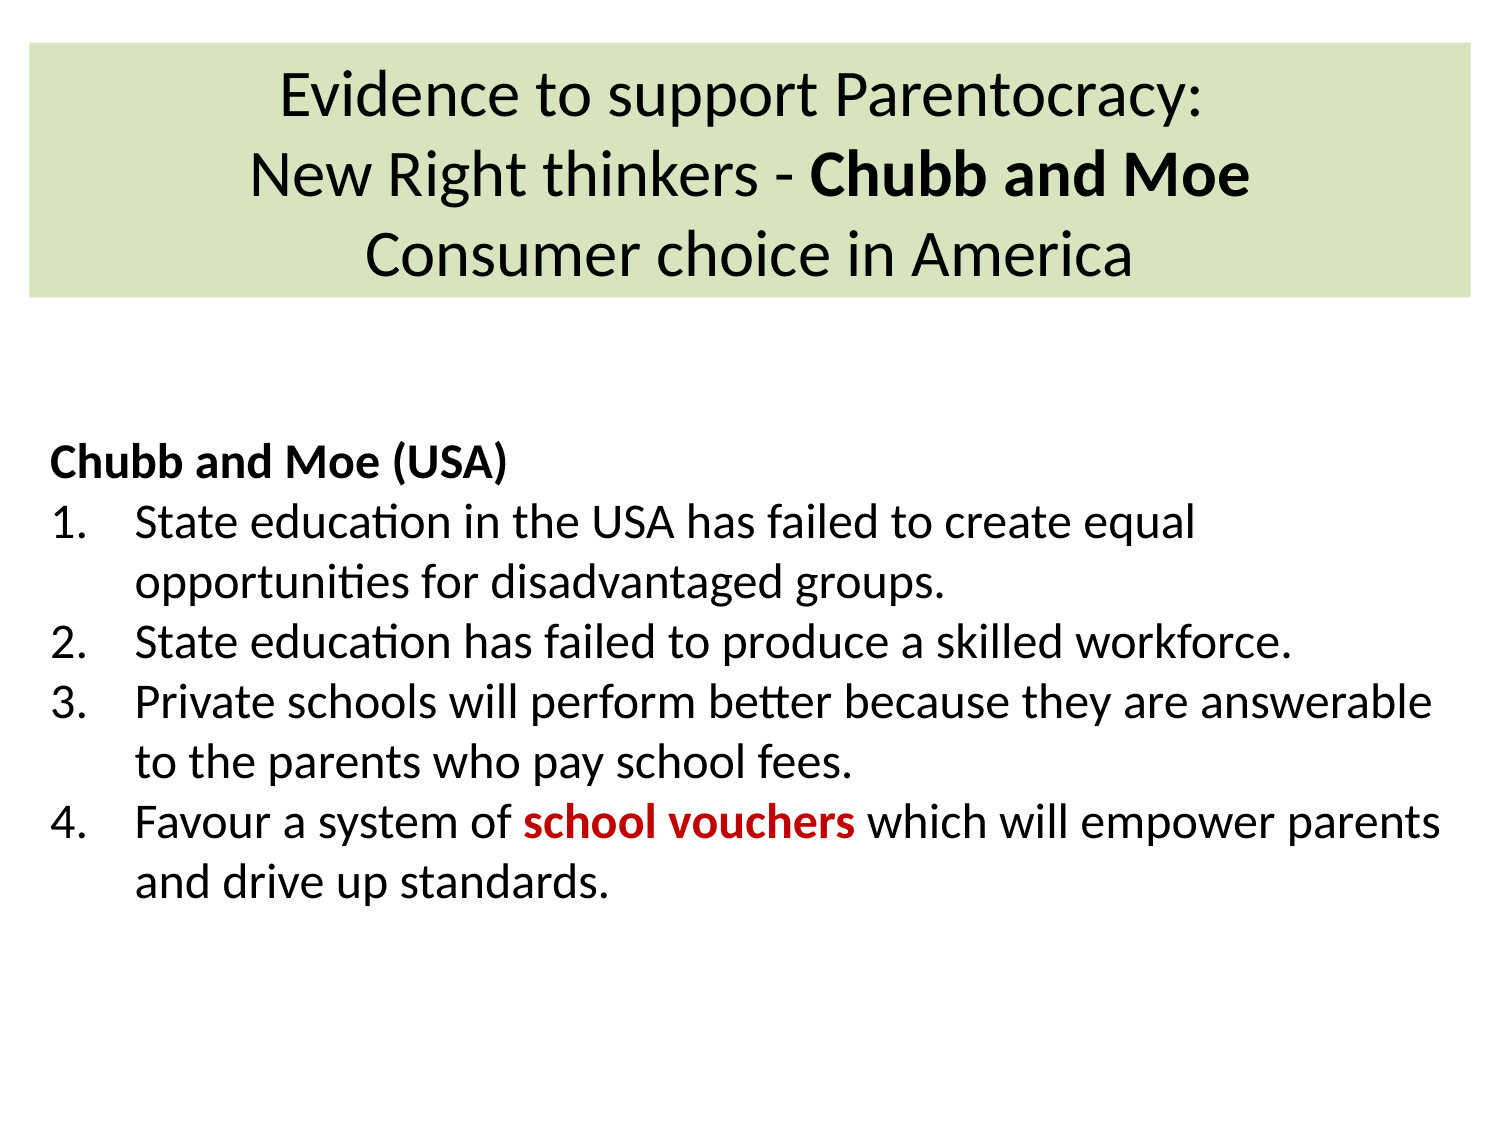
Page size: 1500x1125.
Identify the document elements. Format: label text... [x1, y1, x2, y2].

text_box Evidence to support Parentocracy: New Right thinkers - Chubb and Moe Consumer choice in America [29, 42, 1471, 298]
text_box Chubb and Moe (USA) State education in the USA has failed to create equal opportunities for disadvantaged groups. State education has failed to produce a skilled workforce. Private schools will perform better because they are answerable to the parents who pay school fees. Favour a system of school vouchers which will empower parents and drive up standards. [35, 420, 1465, 916]
